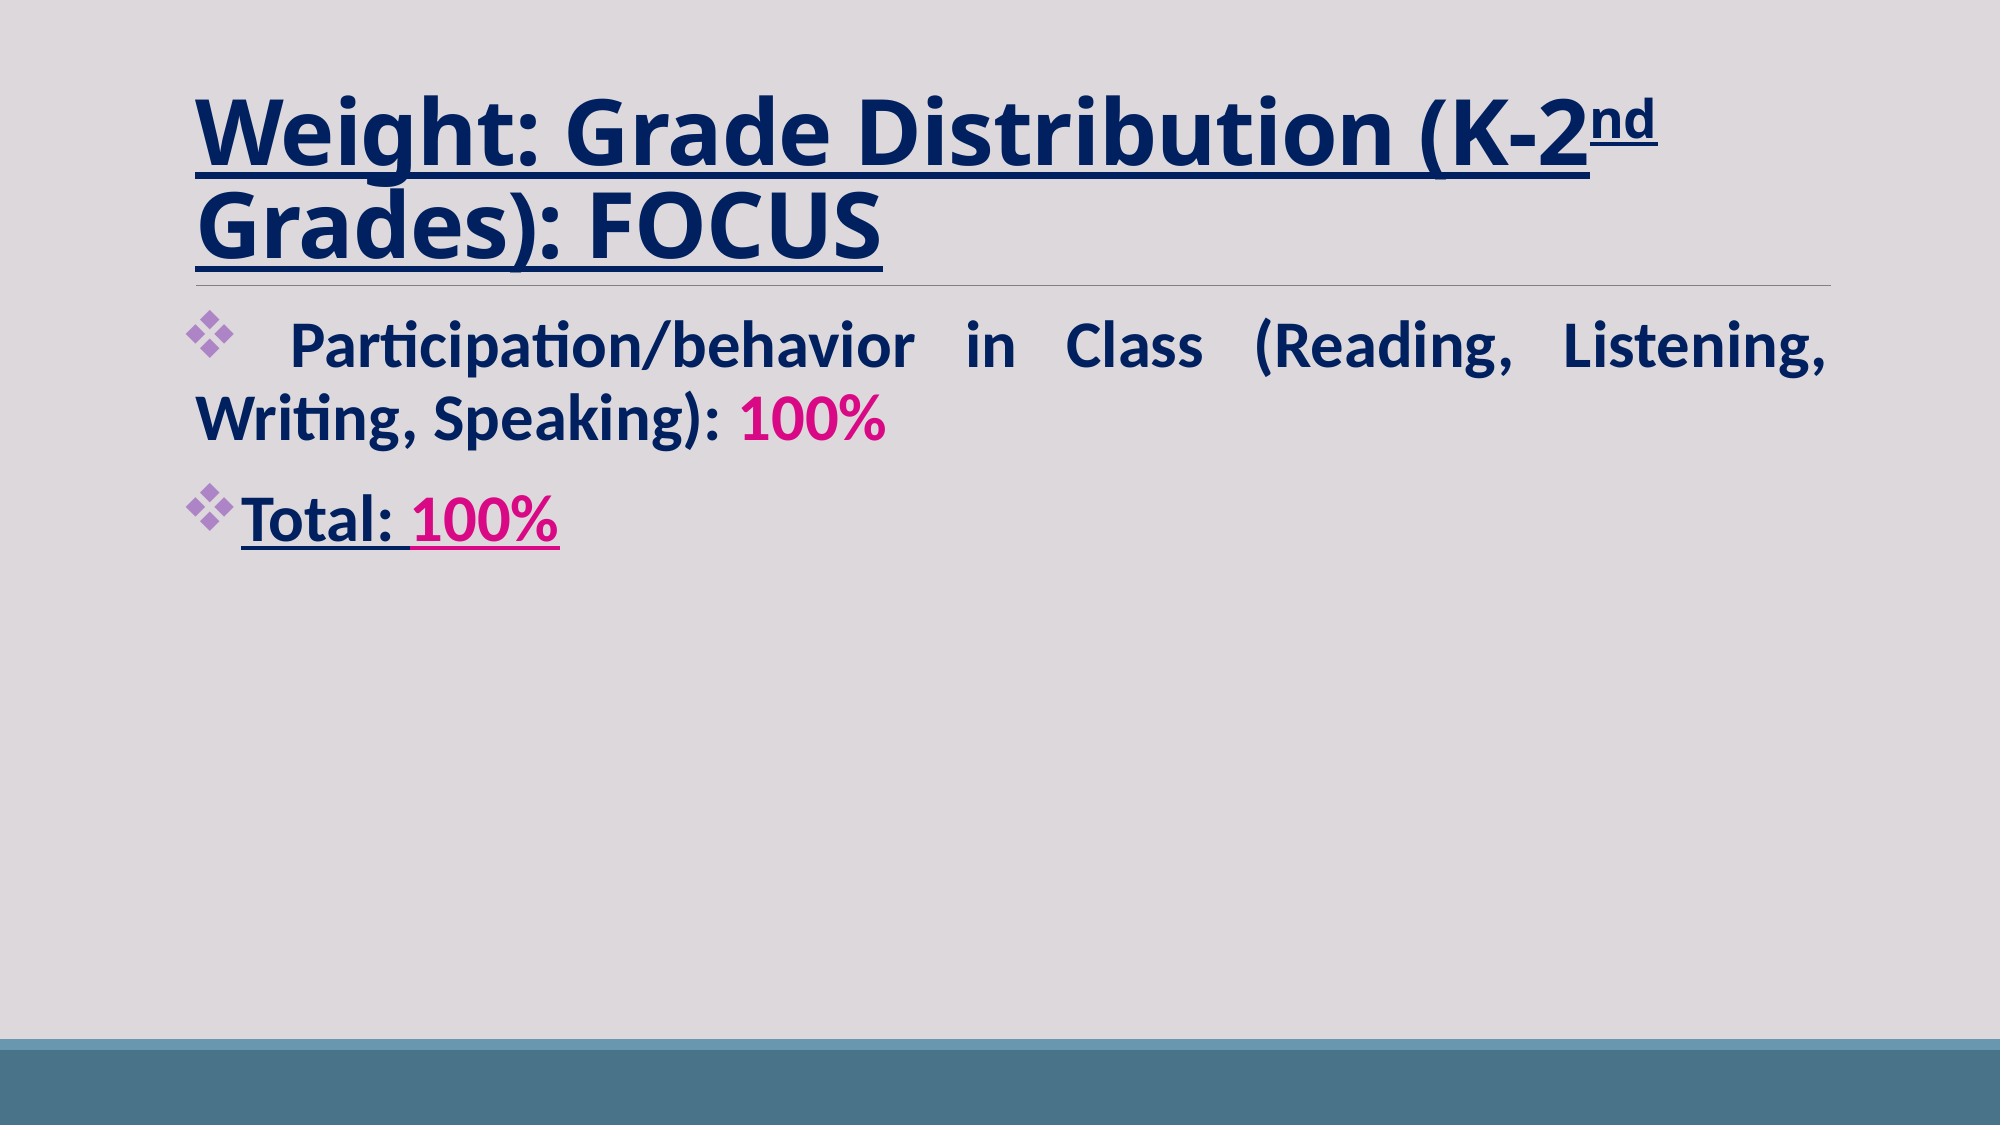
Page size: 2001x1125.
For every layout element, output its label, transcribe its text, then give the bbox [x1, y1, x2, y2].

title Weight: Grade Distribution (K-2nd Grades): FOCUS [180, 47, 1830, 285]
list Participation/behavior in Class (Reading, Listening, Writing, Speaking): 100% Total: 100% [180, 302, 1830, 963]
